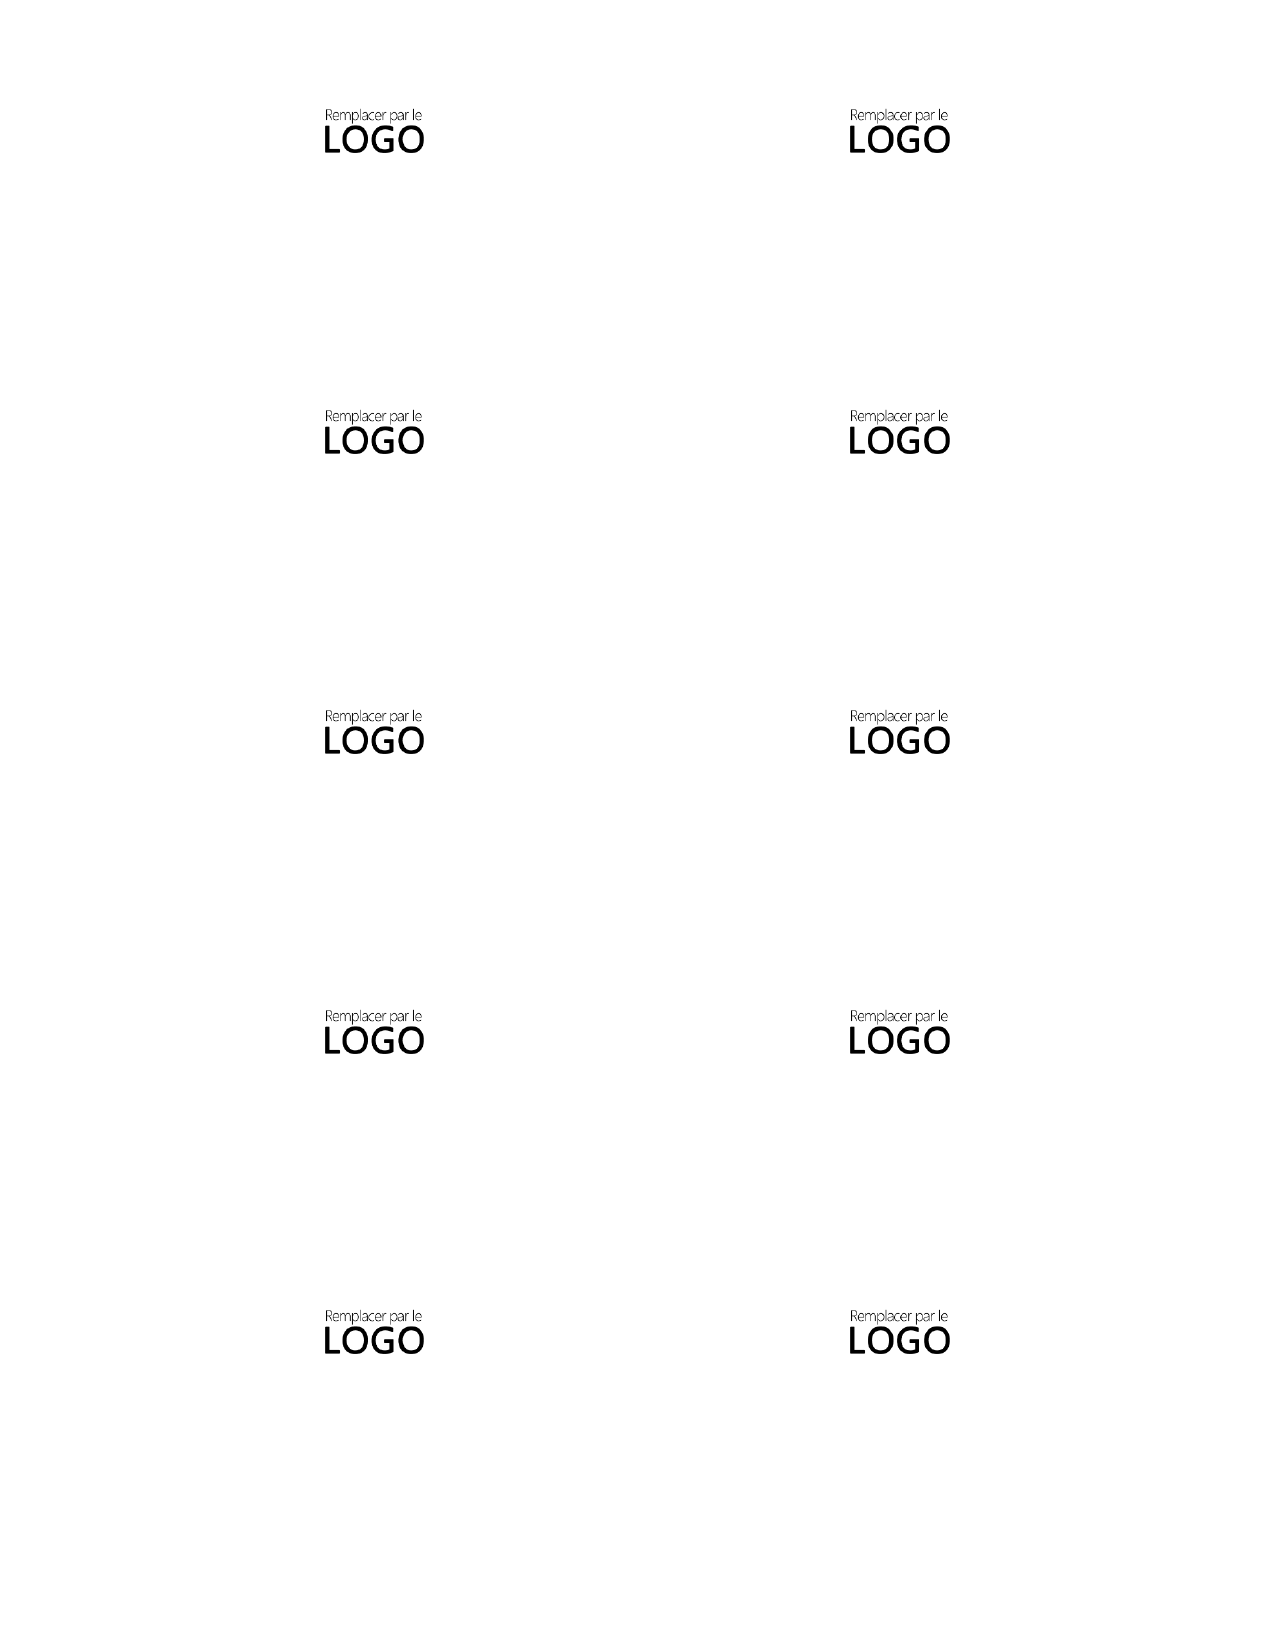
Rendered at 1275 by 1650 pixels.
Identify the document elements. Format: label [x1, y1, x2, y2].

picture [850, 105, 950, 153]
picture [850, 1006, 950, 1054]
picture [850, 406, 950, 454]
picture [324, 1306, 424, 1354]
picture [324, 1006, 424, 1054]
picture [324, 105, 424, 153]
picture [850, 1306, 950, 1354]
picture [324, 406, 424, 454]
picture [850, 706, 950, 754]
picture [324, 706, 424, 754]
